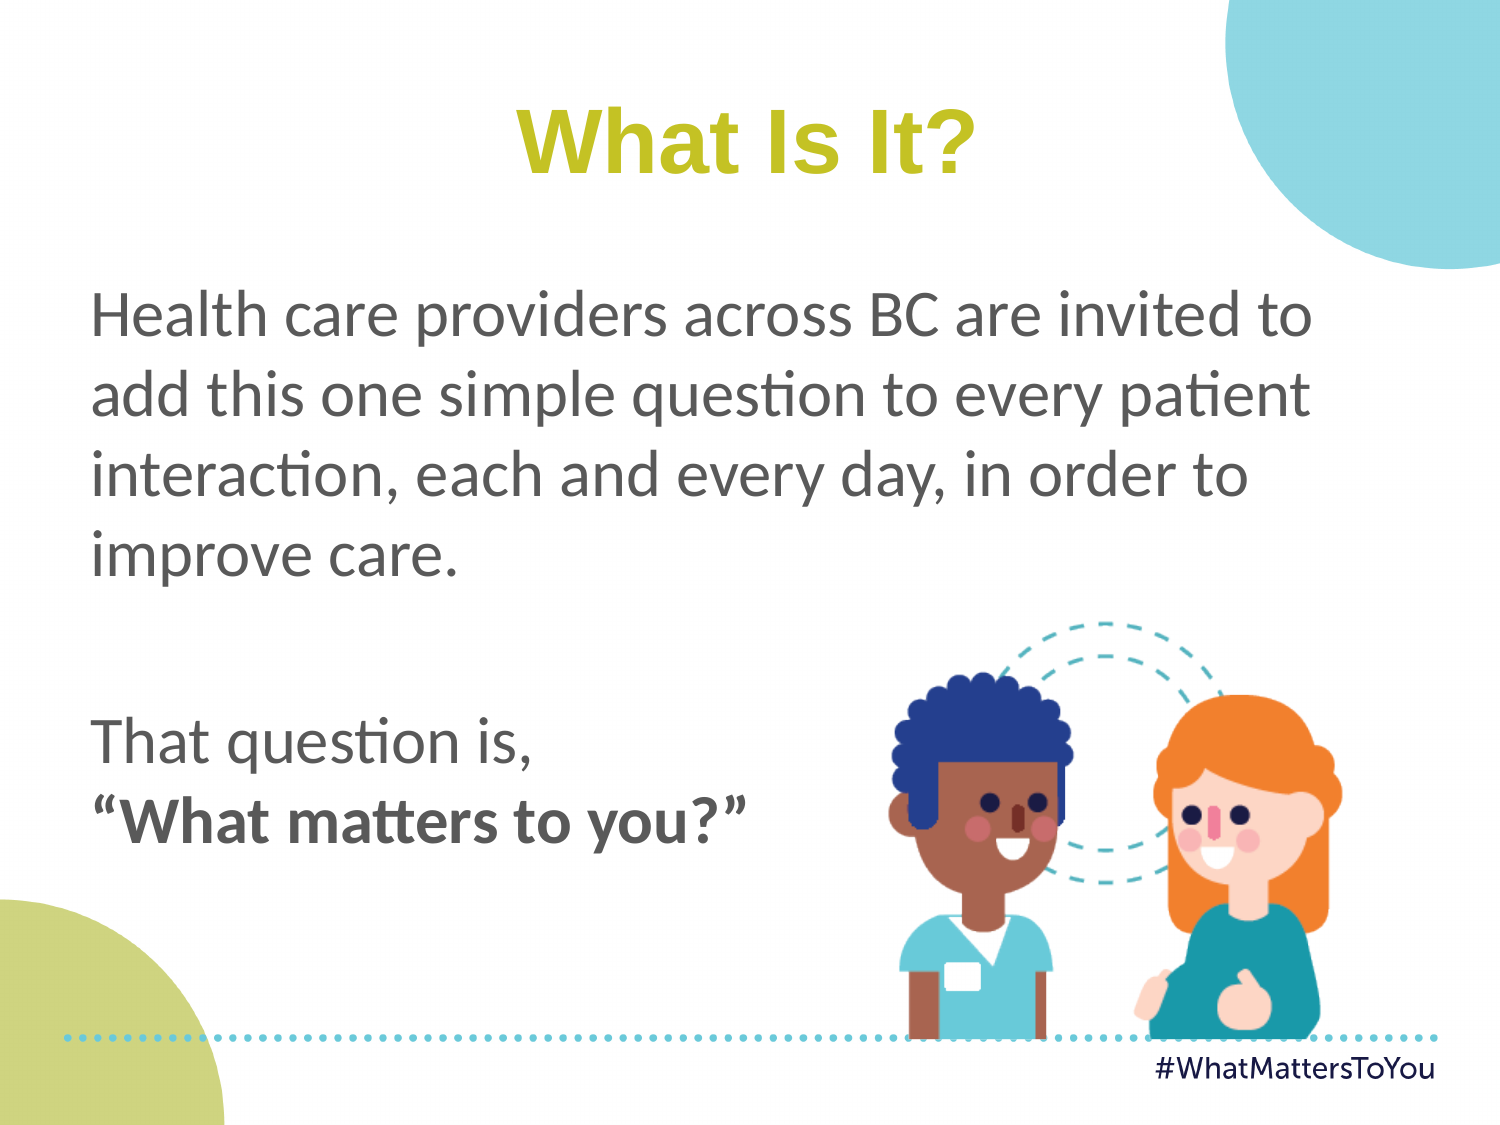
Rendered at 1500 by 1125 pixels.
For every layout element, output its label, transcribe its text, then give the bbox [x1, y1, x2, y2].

list Health care providers across BC are invited to add this one simple question to every patient interaction, each and every day, in order to improve care. That question is, “What matters to you?” [75, 262, 1425, 1005]
picture [0, 0, 1500, 1125]
text_box What Is It? [73, 42, 1424, 231]
